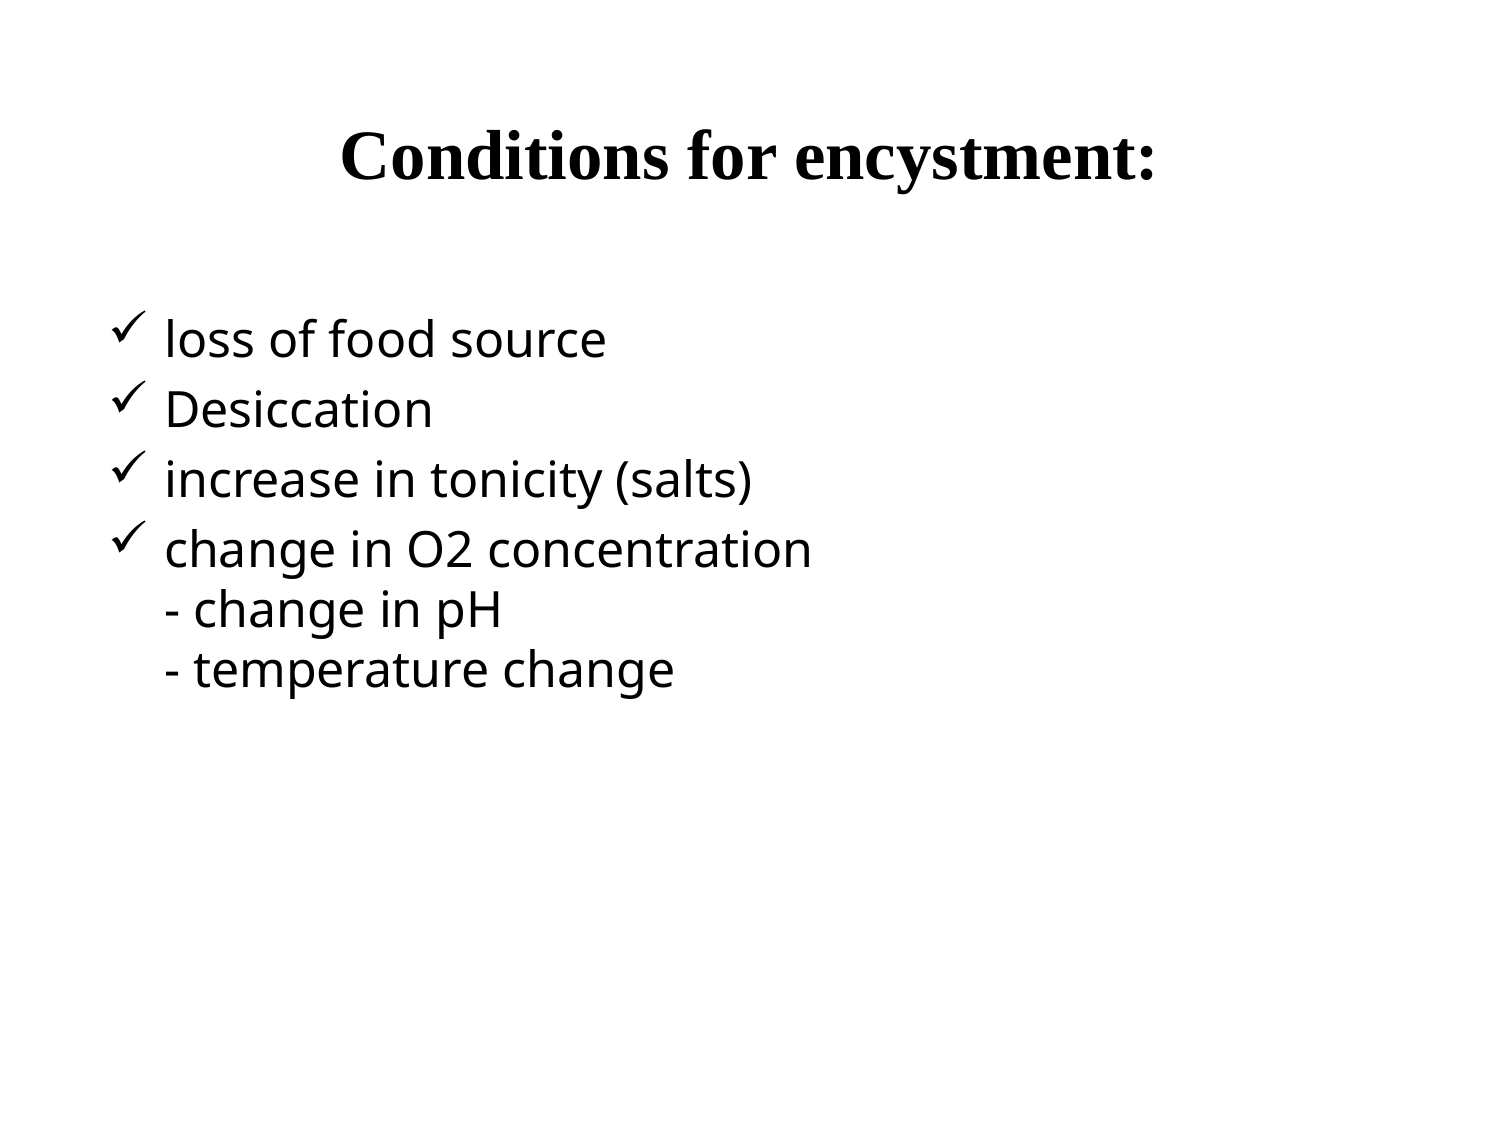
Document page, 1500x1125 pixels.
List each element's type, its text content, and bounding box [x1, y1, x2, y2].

list loss of food source Desiccation increase in tonicity (salts) change in O2 concentration - change in pH - temperature change [92, 299, 1406, 988]
title Conditions for encystment: [112, 99, 1388, 288]
